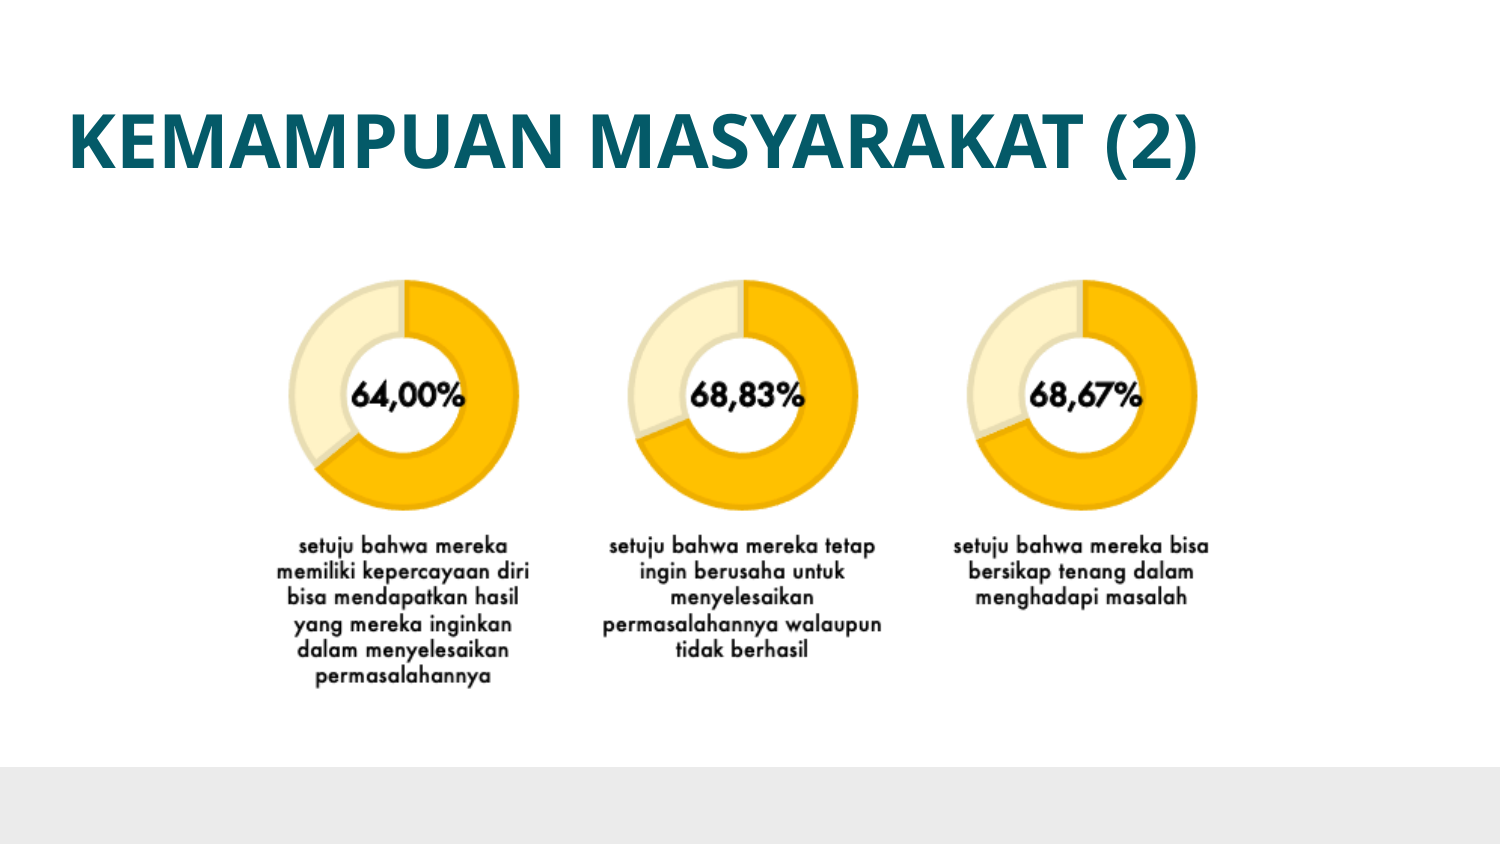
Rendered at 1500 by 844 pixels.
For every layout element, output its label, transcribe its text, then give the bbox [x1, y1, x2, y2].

picture [239, 255, 1261, 713]
text_box KEMAMPUAN MASYARAKAT (2) [51, 55, 1405, 221]
